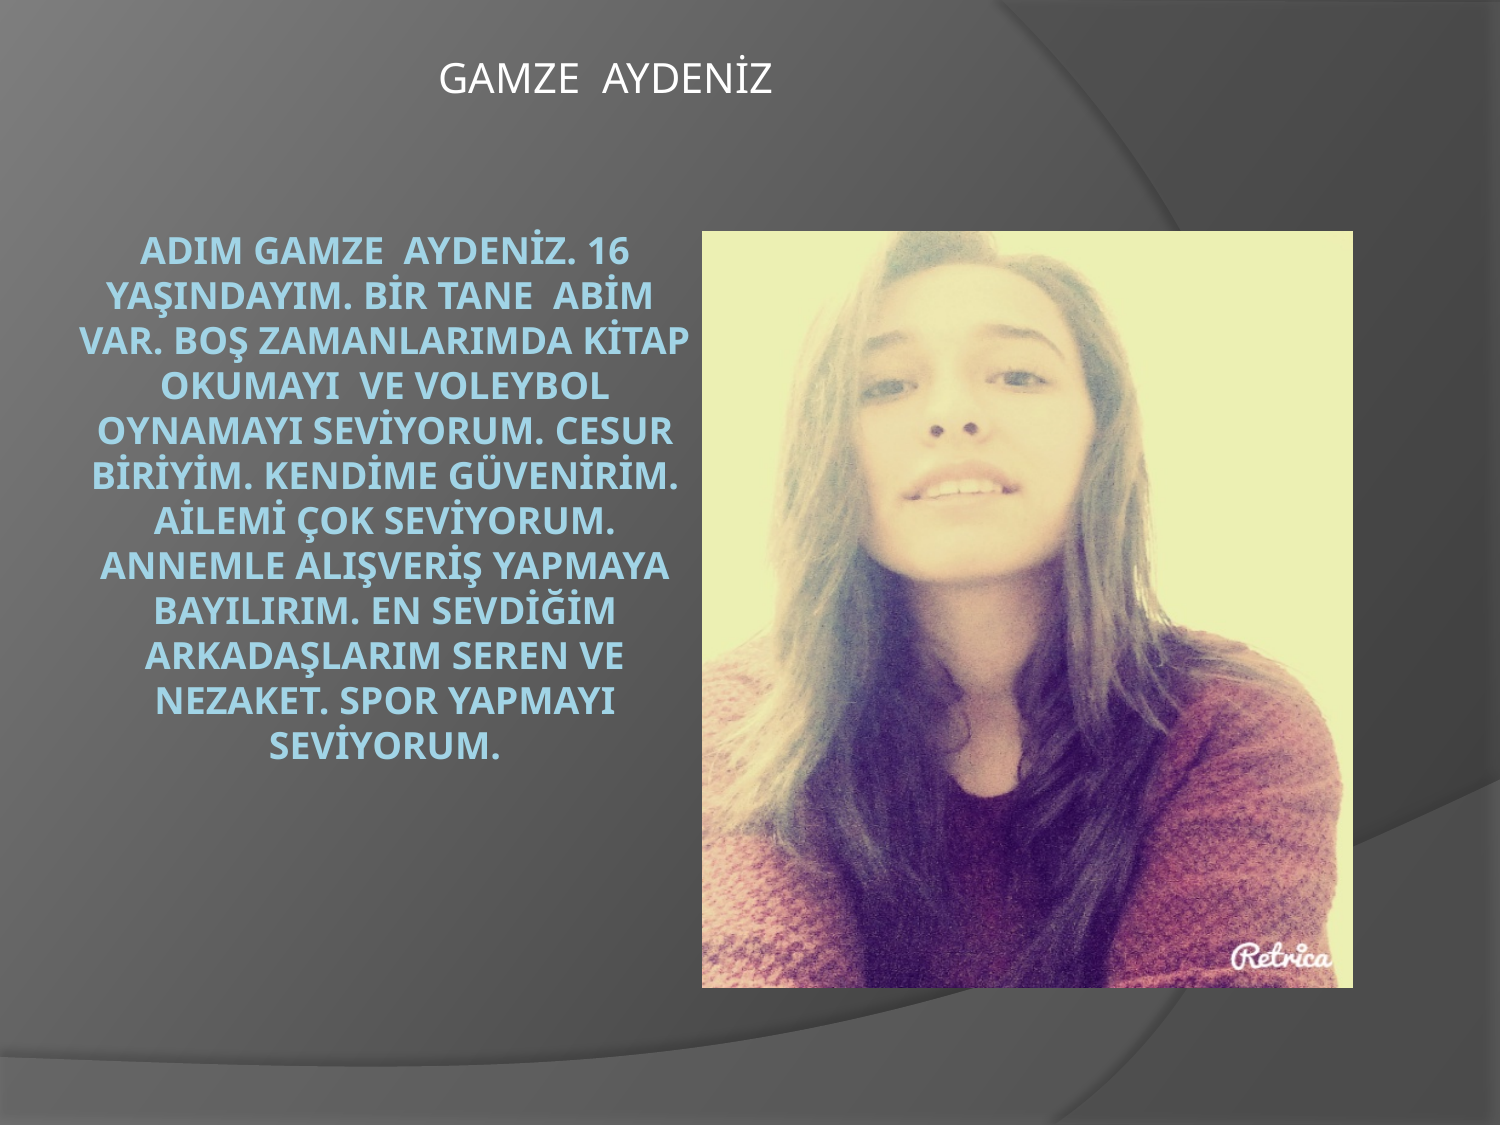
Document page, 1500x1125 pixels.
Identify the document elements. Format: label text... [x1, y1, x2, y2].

title Adım Gamze Aydeniz. 16 yaşındayım. Bir tane abim var. Boş zamanlarımda kitap okumayı ve voleybol oynamayı seviyorum. Cesur biriyim. KENDİME GÜVENİRİM. ailemi çok seviyorum. Annemle alışveriş yapmaya bayılırım. En sevdiğim arkadaşlarım Seren ve Nezaket. Spor yapmayı seviyorum. [67, 219, 703, 929]
picture [702, 231, 1353, 988]
subtitle GAMZE AYDENİZ [70, 30, 1135, 103]
